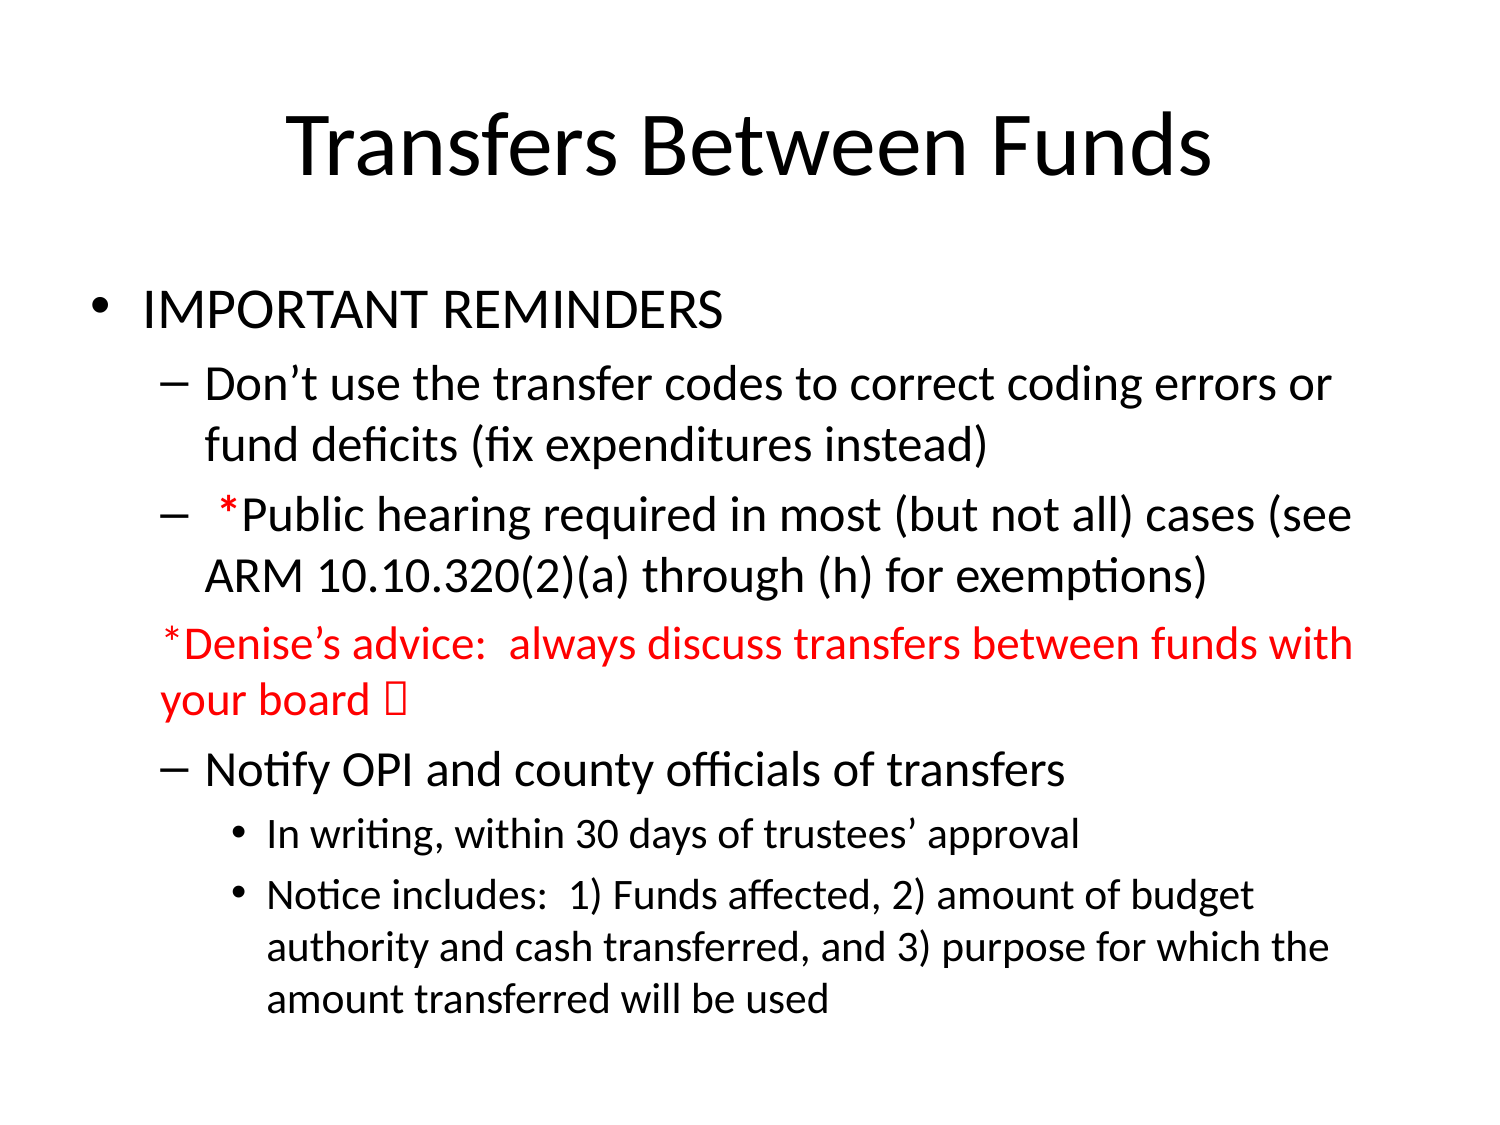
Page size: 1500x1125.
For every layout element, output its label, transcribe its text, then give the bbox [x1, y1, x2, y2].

list IMPORTANT REMINDERS Don’t use the transfer codes to correct coding errors or fund deficits (fix expenditures instead) *Public hearing required in most (but not all) cases (see ARM 10.10.320(2)(a) through (h) for exemptions) *Denise’s advice: always discuss transfers between funds with your board  Notify OPI and county officials of transfers In writing, within 30 days of trustees’ approval Notice includes: 1) Funds affected, 2) amount of budget authority and cash transferred, and 3) purpose for which the amount transferred will be used [75, 262, 1425, 1038]
title Transfers Between Funds [75, 45, 1425, 233]
